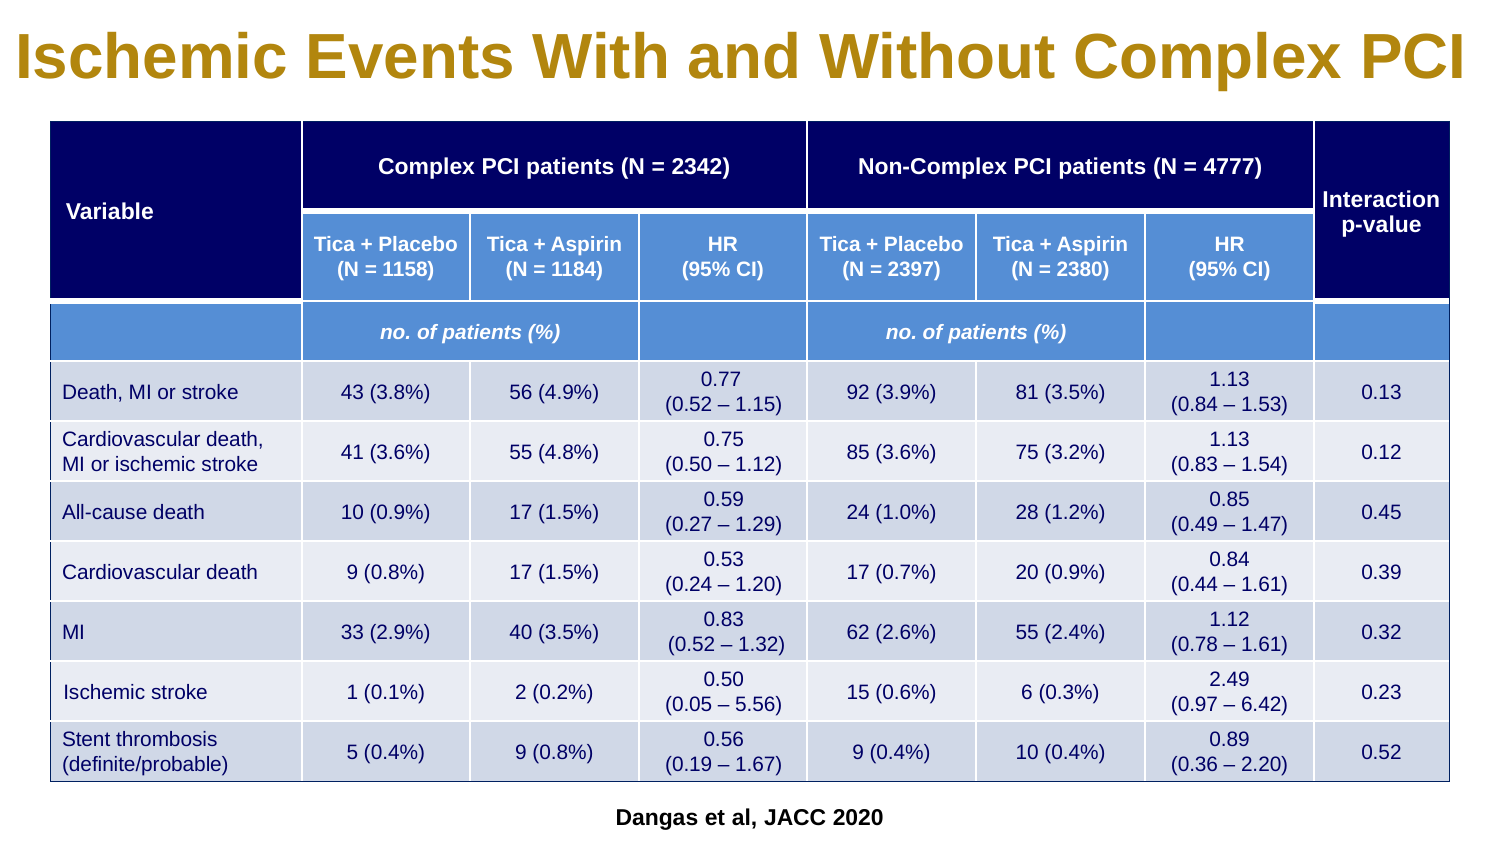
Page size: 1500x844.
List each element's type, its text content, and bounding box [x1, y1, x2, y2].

table_cell 0.77 (0.52 – 1.15) [640, 362, 806, 420]
table_cell 0.13 [1315, 362, 1449, 420]
table_cell Tica + Placebo (N = 1158) [303, 214, 469, 300]
table_cell 62 (2.6%) [808, 602, 975, 660]
table_cell Tica + Placebo (N = 2397) [808, 214, 975, 300]
table_cell 0.32 [1315, 602, 1449, 660]
table_cell 9 (0.8%) [471, 722, 638, 781]
table_cell 0.23 [1315, 662, 1449, 720]
table_cell MI [51, 602, 301, 660]
table_cell 0.50 (0.05 – 5.56) [640, 662, 806, 720]
table_cell 75 (3.2%) [977, 422, 1144, 480]
table_cell [640, 302, 806, 360]
table_cell Stent thrombosis (definite/probable) [51, 722, 301, 781]
table_cell 0.39 [1315, 542, 1449, 600]
text_box Dangas et al, JACC 2020 [476, 795, 1023, 838]
table_header Non-Complex PCI patients (N = 4777) [808, 122, 1313, 208]
table_cell 28 (1.2%) [977, 482, 1144, 540]
table_cell 0.45 [1315, 482, 1449, 540]
text_box Ischemic Events With and Without Complex PCI [0, 7, 1500, 99]
table_header Interaction p-value [1315, 122, 1449, 298]
table_cell [1146, 302, 1313, 360]
table_cell 0.12 [1315, 422, 1449, 480]
table_cell Cardiovascular death [51, 542, 301, 600]
table_cell 5 (0.4%) [303, 722, 469, 781]
table_cell 1 (0.1%) [303, 662, 469, 720]
table_cell 81 (3.5%) [977, 362, 1144, 420]
table_cell 17 (1.5%) [471, 542, 638, 600]
table_cell 10 (0.9%) [303, 482, 469, 540]
table_cell All-cause death [51, 482, 301, 540]
table_cell Tica + Aspirin (N = 1184) [471, 214, 638, 300]
table_cell 0.84 (0.44 – 1.61) [1146, 542, 1313, 600]
table_cell 1.12 (0.78 – 1.61) [1146, 602, 1313, 660]
table_cell 55 (2.4%) [977, 602, 1144, 660]
table_cell Death, MI or stroke [51, 362, 301, 420]
table_cell HR (95% CI) [640, 214, 806, 300]
table_cell 0.56 (0.19 – 1.67) [640, 722, 806, 781]
table_cell 0.59 (0.27 – 1.29) [640, 482, 806, 540]
table_cell 56 (4.9%) [471, 362, 638, 420]
table_cell 2.49 (0.97 – 6.42) [1146, 662, 1313, 720]
table_cell 9 (0.8%) [303, 542, 469, 600]
table_header Complex PCI patients (N = 2342) [303, 122, 806, 208]
table_cell no. of patients (%) [303, 302, 638, 360]
table_cell 6 (0.3%) [977, 662, 1144, 720]
table_cell 10 (0.4%) [977, 722, 1144, 781]
table_cell Cardiovascular death, MI or ischemic stroke [51, 422, 301, 480]
table_cell 55 (4.8%) [471, 422, 638, 480]
table_cell [51, 304, 301, 360]
table_cell 15 (0.6%) [808, 662, 975, 720]
table_cell 1.13 (0.84 – 1.53) [1146, 362, 1313, 420]
table_cell 24 (1.0%) [808, 482, 975, 540]
table_cell 0.89 (0.36 – 2.20) [1146, 722, 1313, 781]
table_cell HR (95% CI) [1146, 214, 1313, 300]
table_cell 0.83 (0.52 – 1.32) [640, 602, 806, 660]
table_cell 0.53 (0.24 – 1.20) [640, 542, 806, 600]
table_cell 1.13 (0.83 – 1.54) [1146, 422, 1313, 480]
table_cell 0.85 (0.49 – 1.47) [1146, 482, 1313, 540]
table_cell 9 (0.4%) [808, 722, 975, 781]
table_cell 33 (2.9%) [303, 602, 469, 660]
table_cell 17 (1.5%) [471, 482, 638, 540]
table_cell 17 (0.7%) [808, 542, 975, 600]
table_cell 43 (3.8%) [303, 362, 469, 420]
table_cell Tica + Aspirin (N = 2380) [977, 214, 1144, 300]
table_cell 85 (3.6%) [808, 422, 975, 480]
table_cell 0.75 (0.50 – 1.12) [640, 422, 806, 480]
table_cell 41 (3.6%) [303, 422, 469, 480]
table_cell [1315, 304, 1449, 360]
table_cell Ischemic stroke [51, 662, 301, 720]
table_cell 92 (3.9%) [808, 362, 975, 420]
table_cell no. of patients (%) [808, 302, 1144, 360]
table_cell 2 (0.2%) [471, 662, 638, 720]
table_cell 40 (3.5%) [471, 602, 638, 660]
table_header Variable [51, 122, 301, 298]
table_cell 20 (0.9%) [977, 542, 1144, 600]
table_cell 0.52 [1315, 722, 1449, 781]
